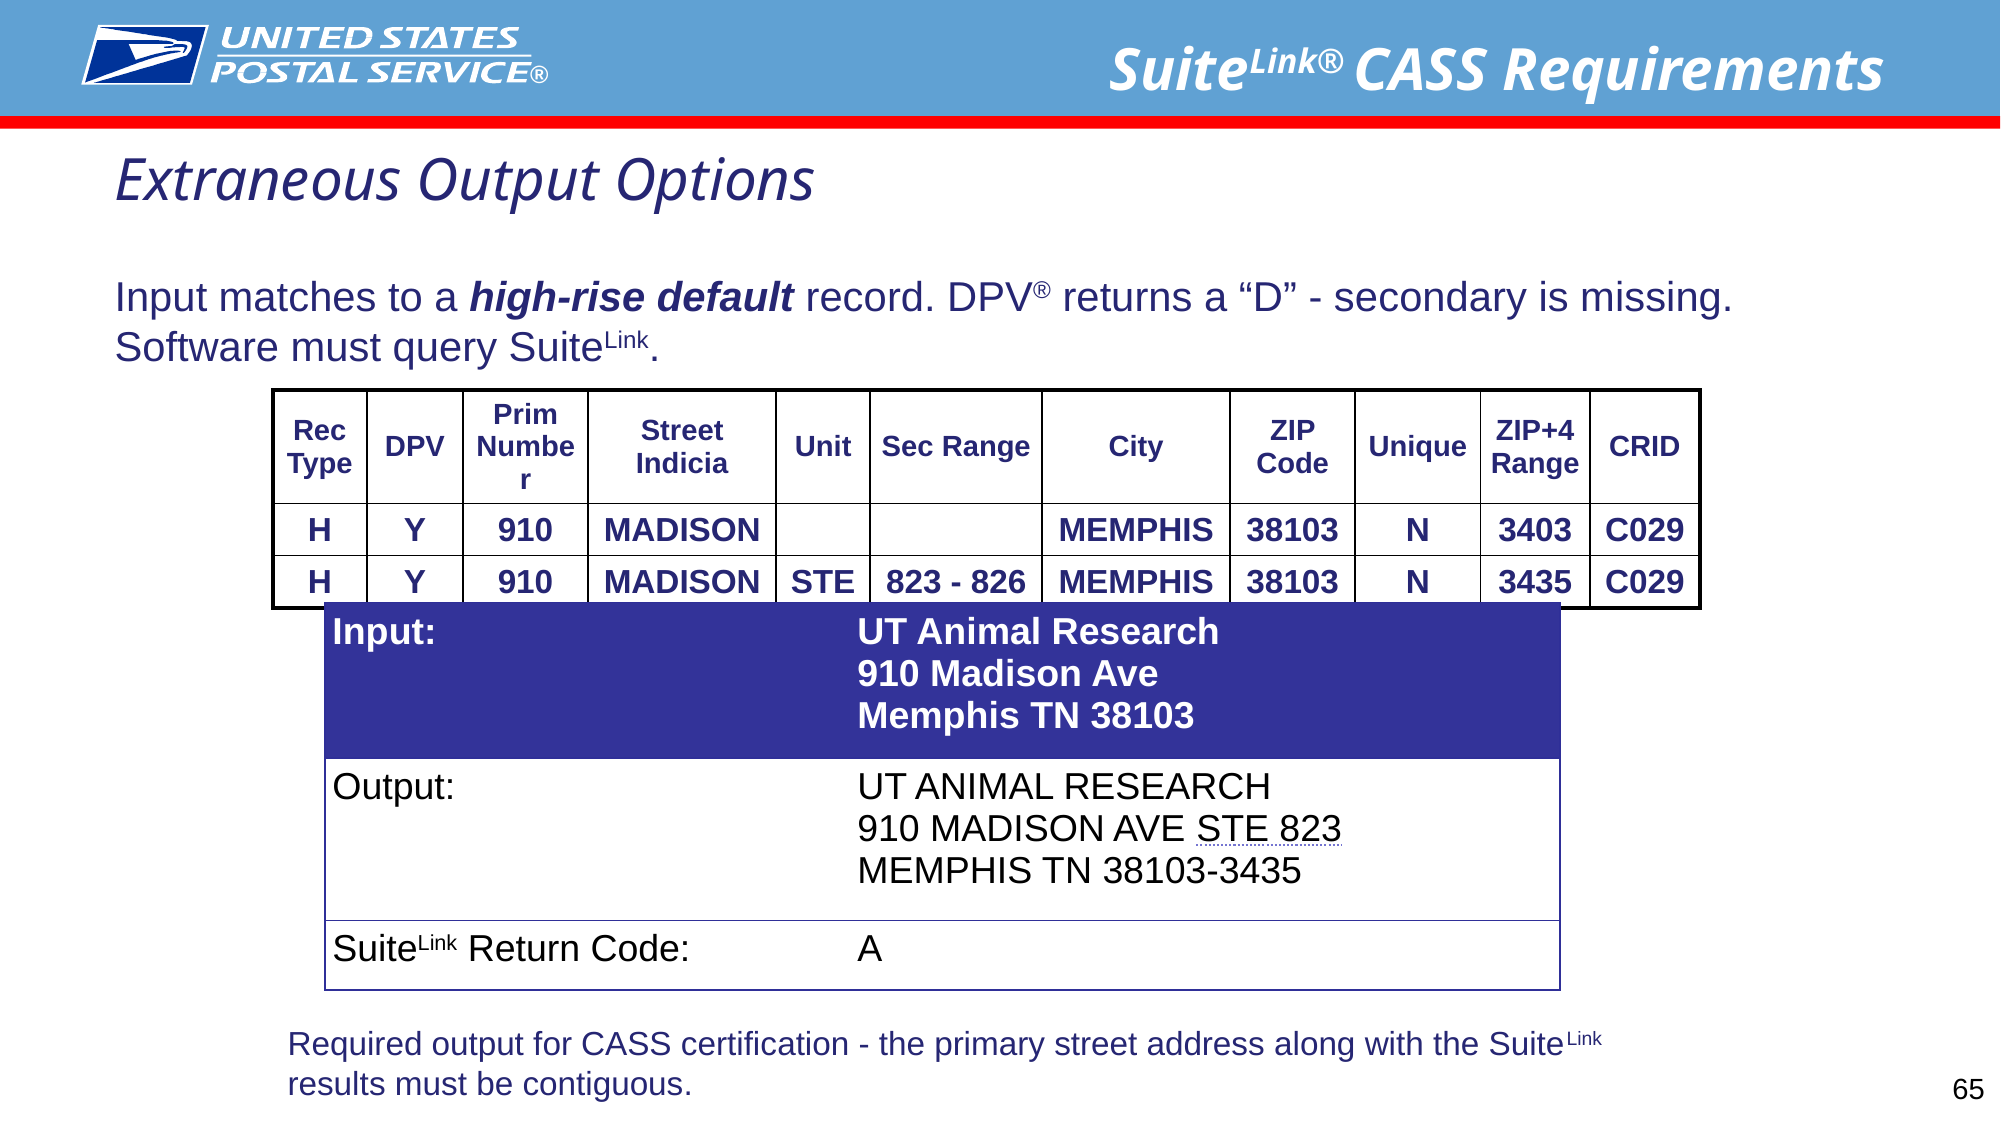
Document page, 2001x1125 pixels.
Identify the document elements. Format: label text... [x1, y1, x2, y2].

slide_number 65 [1616, 1062, 2000, 1125]
table_header Input: [326, 603, 850, 757]
table_cell 38103 [1231, 504, 1354, 555]
table_cell 3435 [1481, 556, 1589, 606]
table_cell Y [368, 504, 462, 555]
table_cell [871, 504, 1041, 555]
table_cell H [275, 556, 366, 606]
table_cell H [275, 504, 366, 555]
table_cell A [850, 921, 1559, 989]
table_cell N [1356, 556, 1480, 602]
table_header Unique [1356, 392, 1480, 503]
table_header Sec Range [871, 392, 1041, 503]
table_cell STE [777, 556, 869, 602]
table_cell N [1356, 504, 1480, 555]
table_header City [1043, 392, 1229, 503]
title Extraneous Output Options [99, 135, 1741, 258]
table_header Unit [777, 392, 869, 503]
text_box SuiteLink® CASS Requirements [300, 24, 1900, 113]
table_cell 38103 [1231, 556, 1354, 602]
table_header Street Indicia [589, 392, 775, 503]
table_cell C029 [1591, 556, 1698, 606]
table_header DPV [368, 392, 462, 503]
text_box Input matches to a high-rise default record. DPV® returns a “D” - secondary is missing. Software must query SuiteLink. [99, 262, 1900, 378]
table_cell C029 [1591, 504, 1698, 555]
text_box Required output for CASS certification - the primary street address along with the SuiteLink results must be contiguous. [272, 1014, 1667, 1109]
table_header UT Animal Research 910 Madison Ave Memphis TN 38103 [850, 603, 1559, 757]
table_cell UT ANIMAL RESEARCH 910 MADISON AVE STE 823 MEMPHIS TN 38103-3435 [850, 759, 1559, 920]
table_cell Y [368, 556, 462, 602]
table_cell SuiteLink Return Code: [326, 921, 850, 989]
table_cell MADISON [589, 504, 775, 555]
table_header Rec Type [275, 392, 366, 503]
table_cell 823 - 826 [871, 556, 1041, 602]
table_cell Output: [326, 759, 850, 920]
table_header ZIP Code [1231, 392, 1354, 503]
table_cell MEMPHIS [1043, 504, 1229, 555]
table_header Prim Number [464, 392, 587, 503]
table_cell 910 [464, 556, 587, 602]
table_header CRID [1591, 392, 1698, 503]
table_header ZIP+4 Range [1481, 392, 1589, 503]
table_cell MEMPHIS [1043, 556, 1229, 602]
table_cell MADISON [589, 556, 775, 602]
table_cell 910 [464, 504, 587, 555]
table_cell [777, 504, 869, 555]
table_cell 3403 [1481, 504, 1589, 555]
